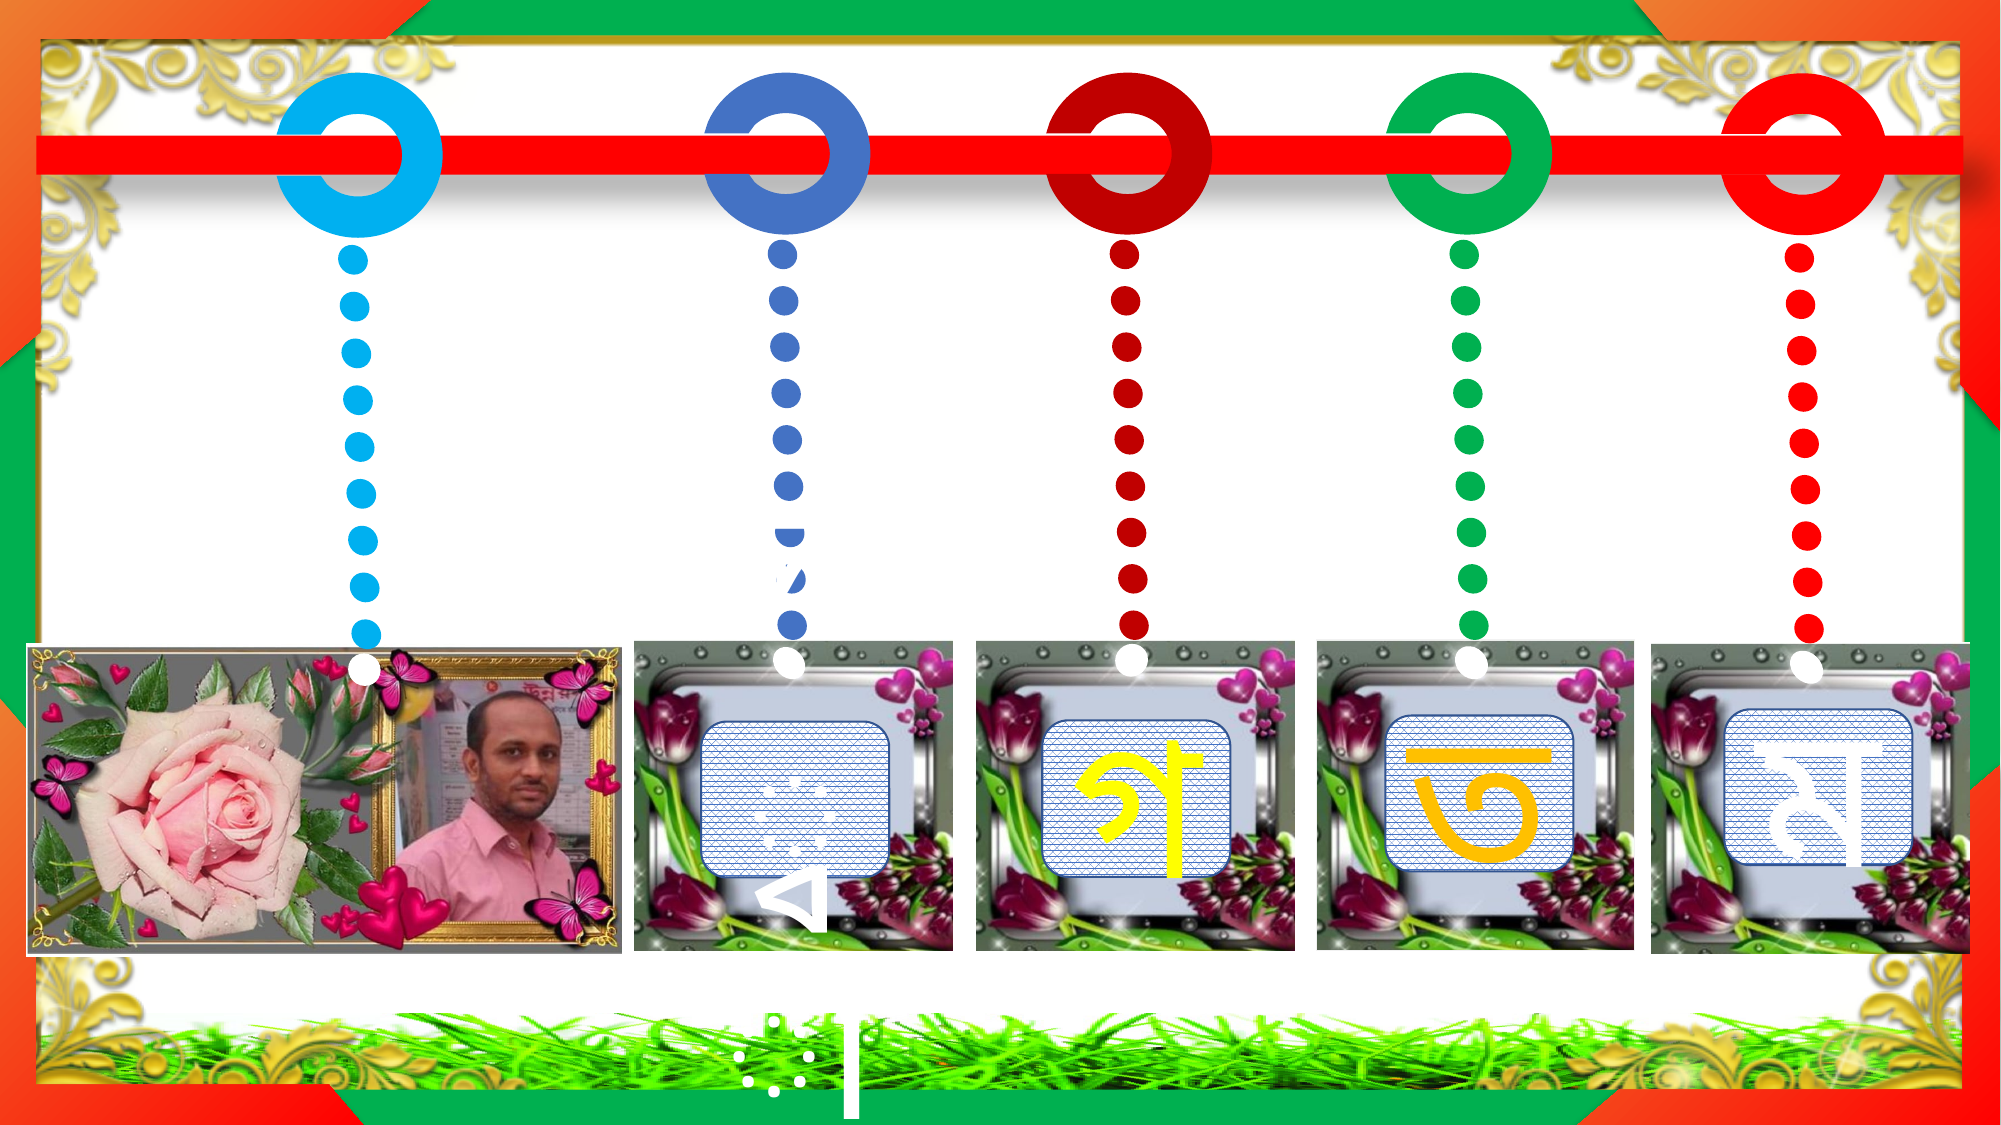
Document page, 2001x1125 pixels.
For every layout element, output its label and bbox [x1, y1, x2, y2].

picture [36, 957, 1962, 1089]
text_box [26, 72, 1970, 957]
picture [41, 36, 1960, 72]
